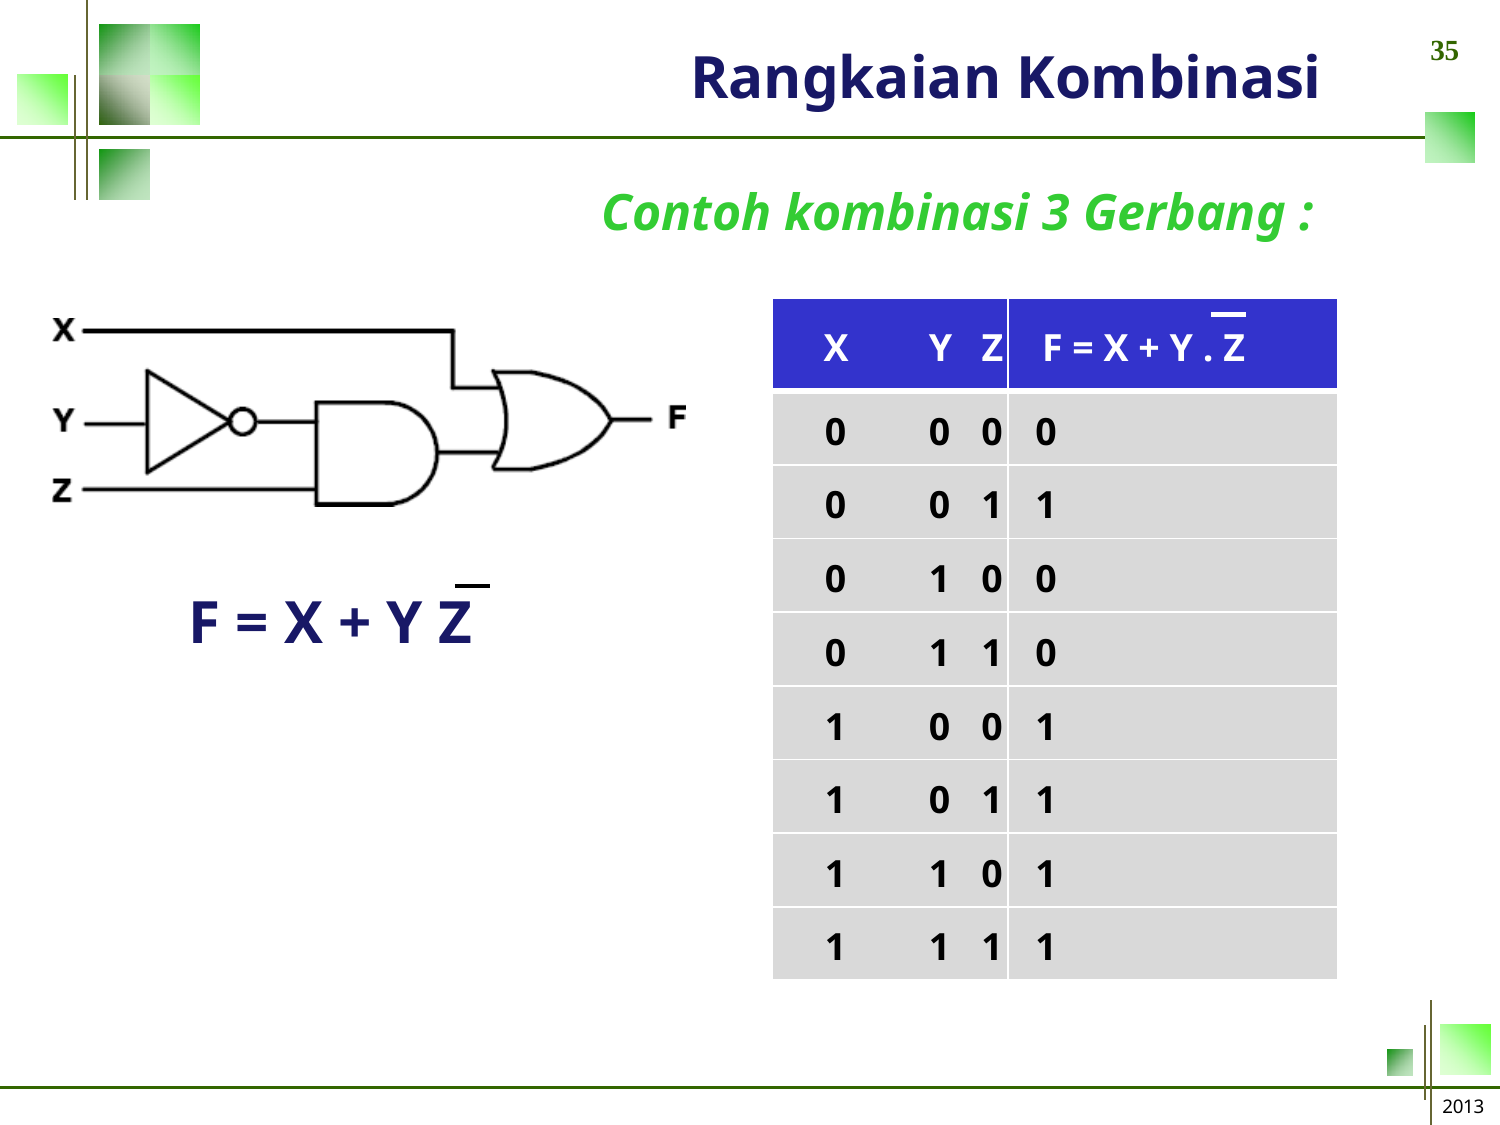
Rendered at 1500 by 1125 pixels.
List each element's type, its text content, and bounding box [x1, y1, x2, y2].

table_cell 1 [1009, 908, 1337, 979]
slide_number 2013 [1440, 1092, 1493, 1125]
table_header X Y Z [773, 299, 1007, 388]
text_box F = X + Y Z [186, 583, 558, 656]
table_cell 0 [1009, 539, 1337, 611]
picture [1440, 1024, 1491, 1075]
table_cell 1 [1009, 760, 1337, 832]
table_cell 0 1 1 [773, 613, 1007, 685]
picture [1387, 1049, 1413, 1076]
picture [51, 318, 686, 507]
table_cell 1 [1009, 687, 1337, 759]
table_cell 1 [1009, 466, 1337, 538]
table_cell 1 0 1 [773, 760, 1007, 832]
table_cell 1 1 1 [773, 908, 1007, 979]
picture [99, 24, 200, 125]
picture [1425, 112, 1475, 163]
table_cell 0 [1009, 394, 1337, 464]
text_box 35 [1428, 29, 1463, 67]
table_cell 0 1 0 [773, 539, 1007, 611]
table_header F = X + Y . Z [1009, 299, 1337, 388]
picture [17, 74, 68, 125]
title Rangkaian Kombinasi [688, 38, 1401, 177]
table_cell 0 0 1 [773, 466, 1007, 538]
text_box Contoh kombinasi 3 Gerbang : [599, 177, 1454, 240]
table_cell 1 1 0 [773, 834, 1007, 906]
table_cell 1 [1009, 834, 1337, 906]
picture [99, 149, 150, 200]
table_cell 0 [1009, 613, 1337, 685]
table_cell 0 0 0 [773, 394, 1007, 464]
table_cell 1 0 0 [773, 687, 1007, 759]
